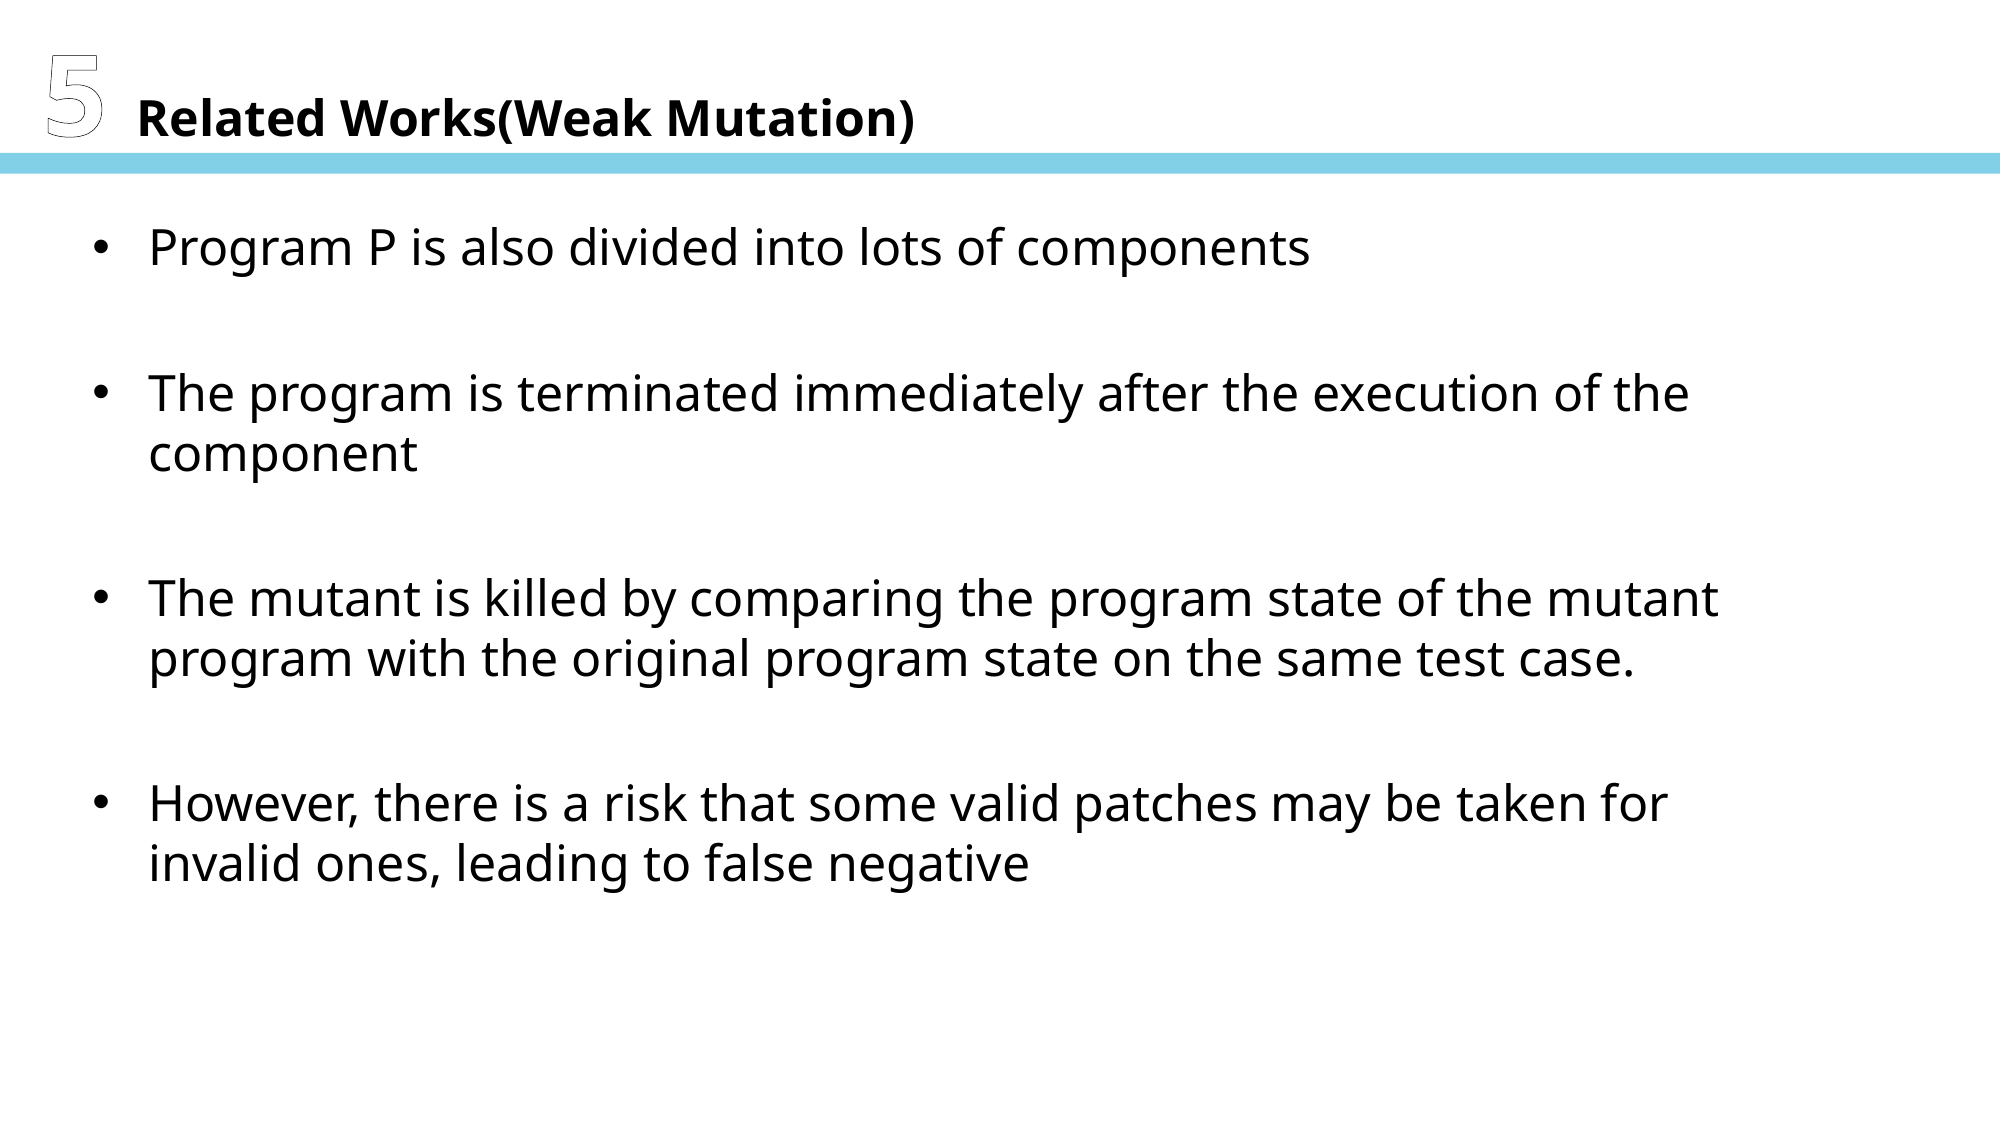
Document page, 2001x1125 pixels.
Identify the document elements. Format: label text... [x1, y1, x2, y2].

text_box 5 Related Works(Weak Mutation) [27, 16, 1697, 166]
text_box [0, 152, 2000, 175]
